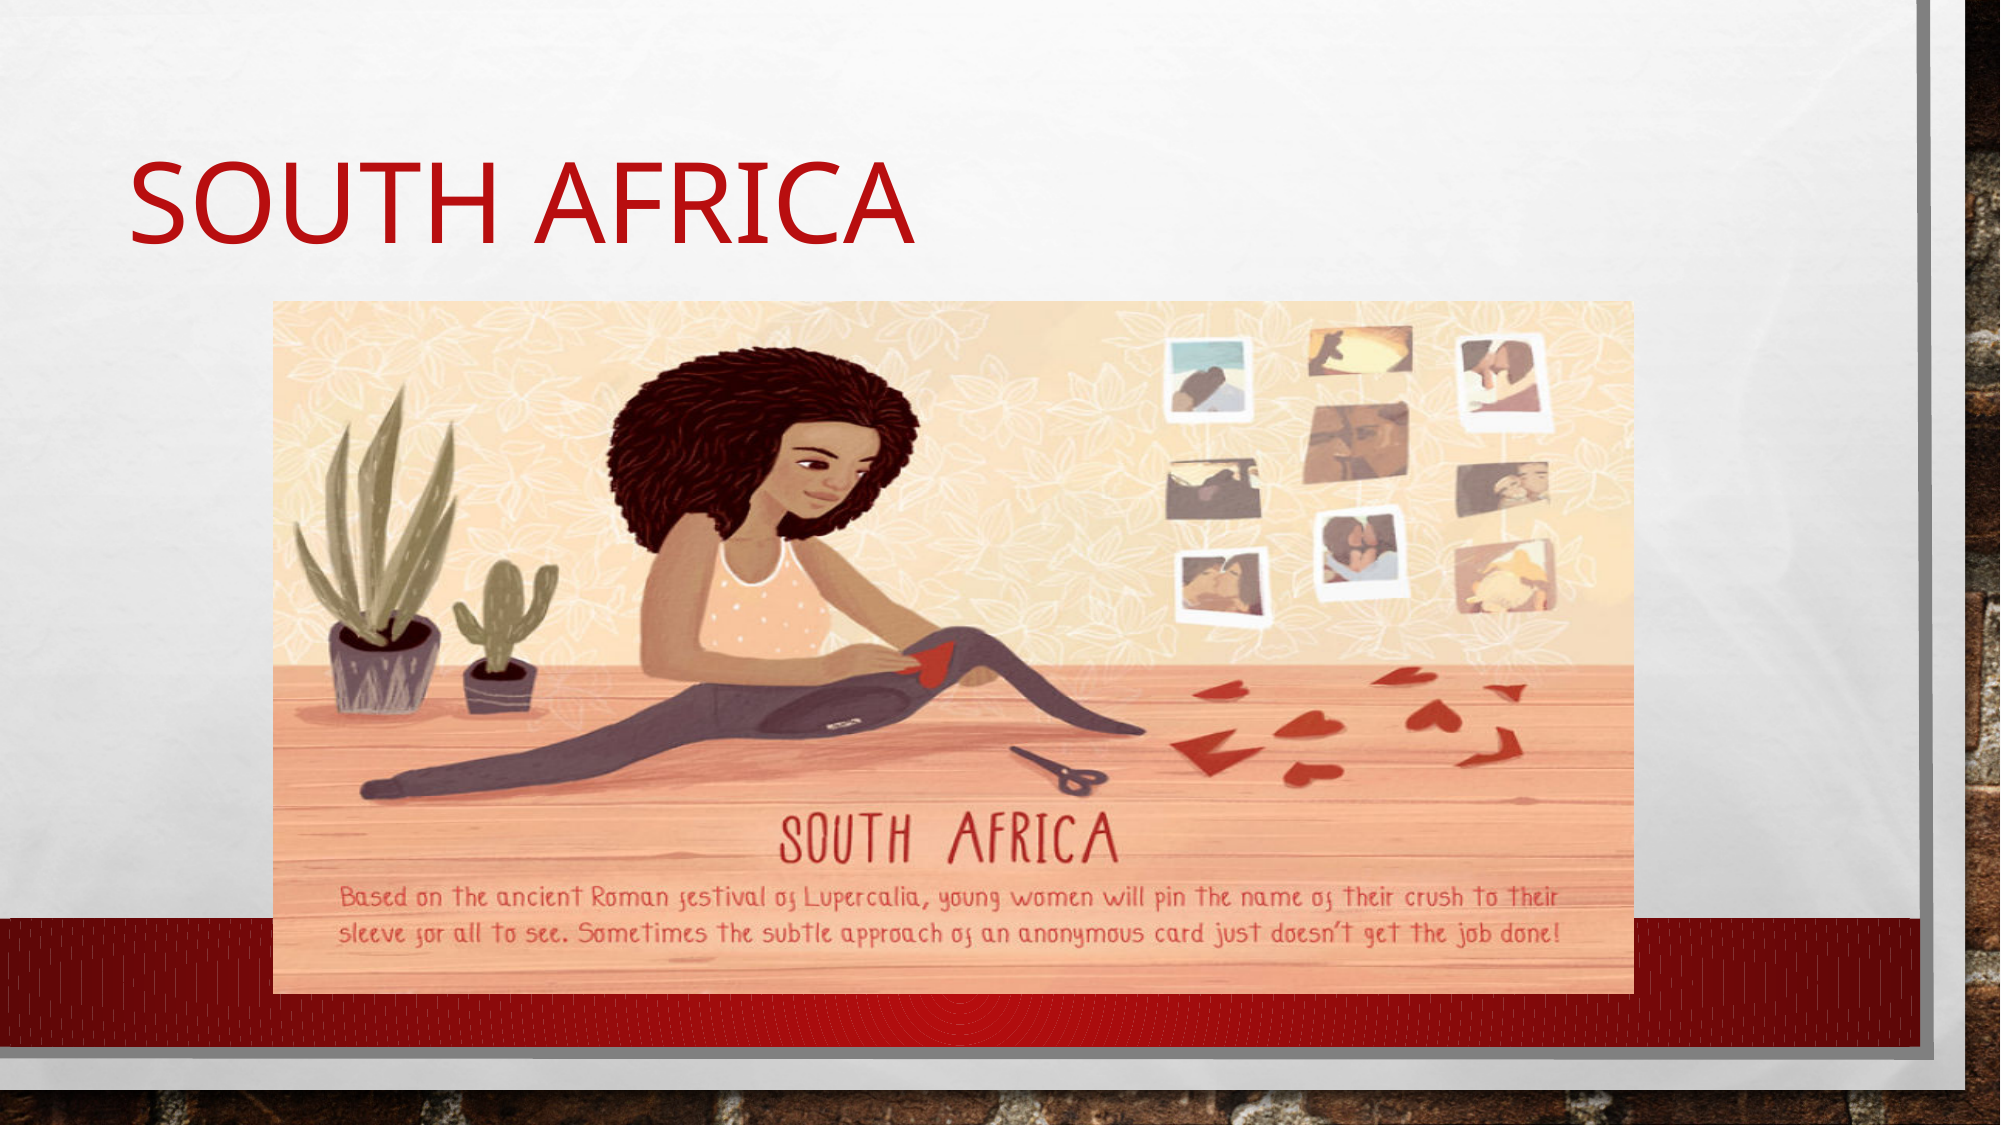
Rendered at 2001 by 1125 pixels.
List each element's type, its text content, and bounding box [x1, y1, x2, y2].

picture [0, 0, 2000, 1125]
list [273, 301, 1634, 994]
title SOUTH AFRICA [112, 112, 1818, 302]
